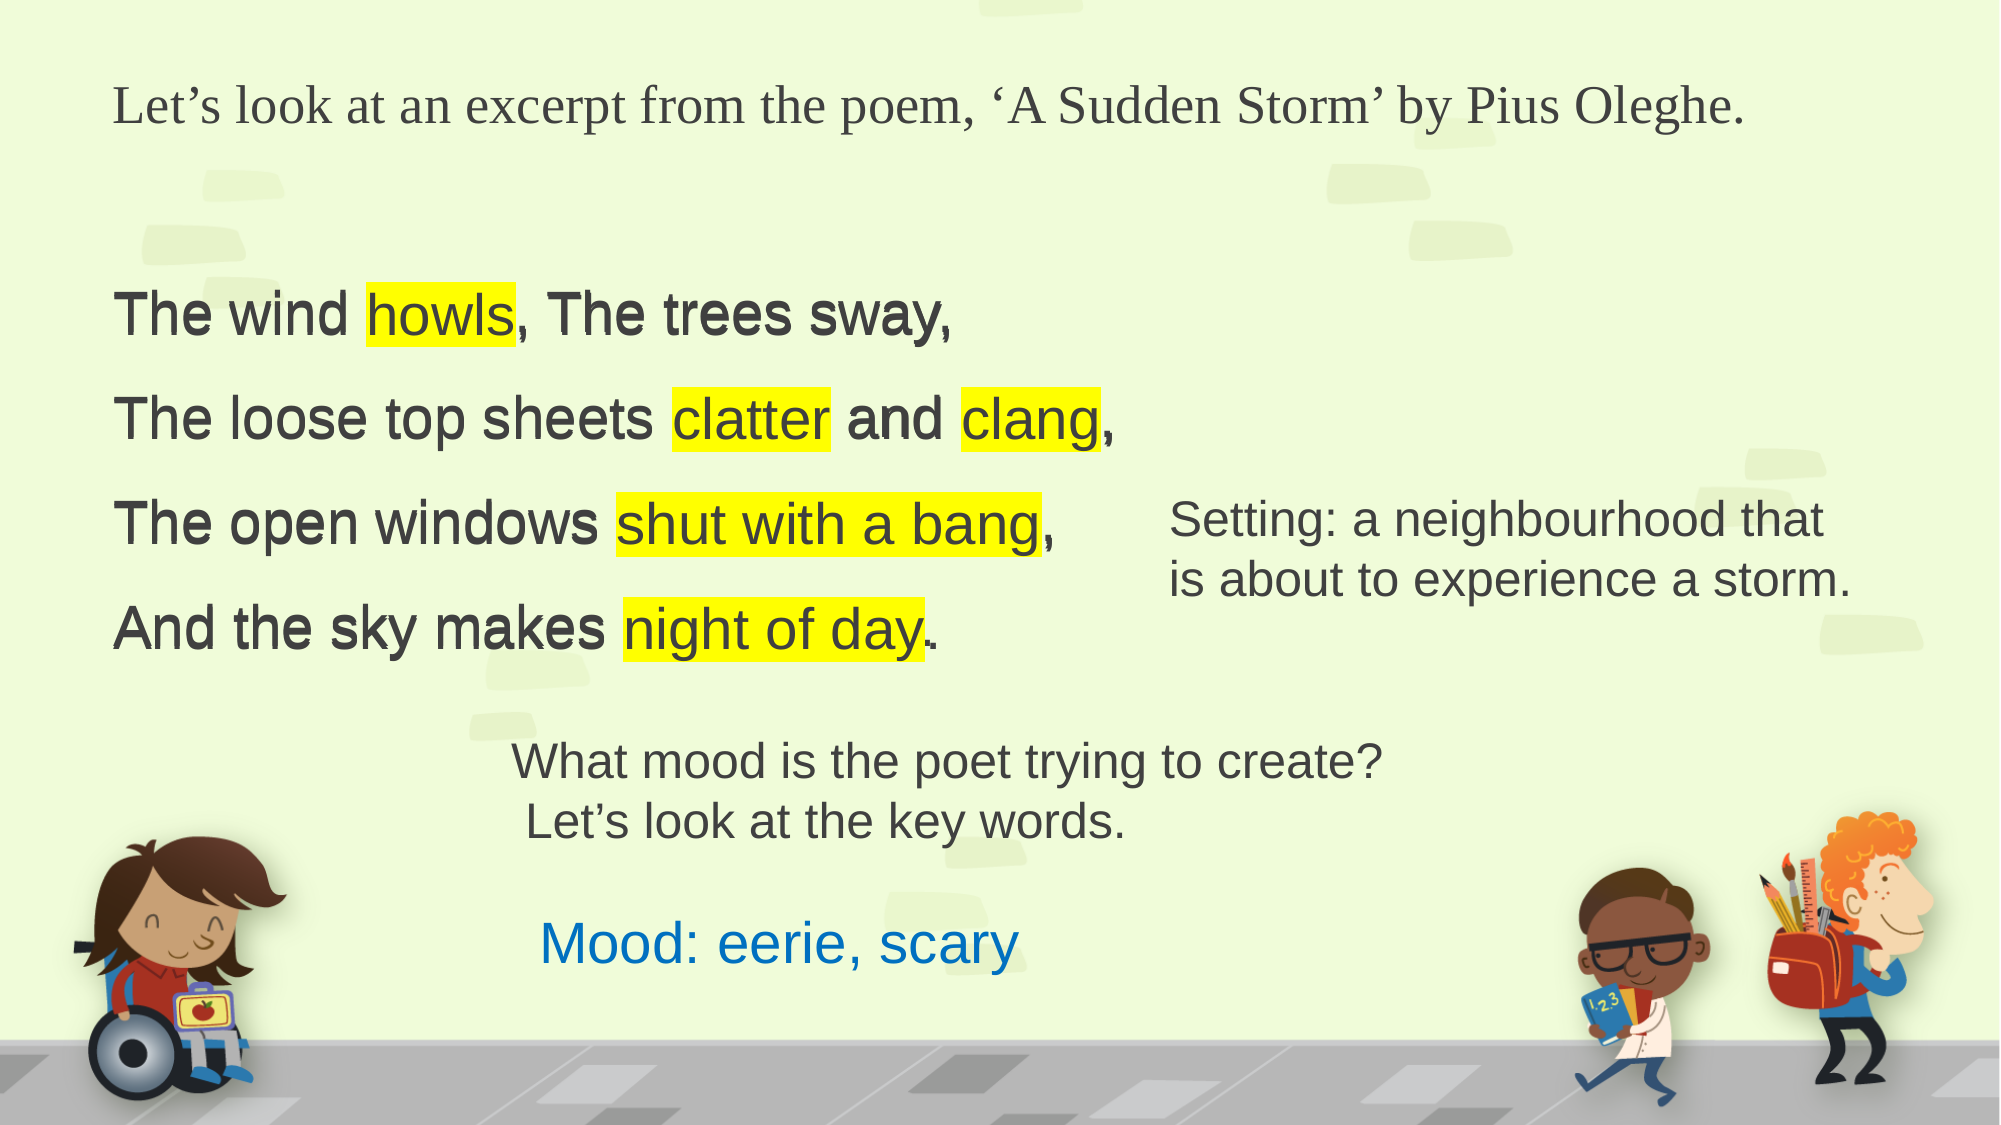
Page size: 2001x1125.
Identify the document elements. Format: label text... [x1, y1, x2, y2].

picture [0, 0, 2000, 1125]
text_box Setting: a neighbourhood that is about to experience a storm. [1154, 479, 1887, 675]
text_box What mood is the poet trying to create? Let’s look at the key words. [496, 721, 1400, 917]
title Let’s look at an excerpt from the poem, ‘A Sudden Storm’ by Pius Oleghe. [97, 30, 1957, 143]
text_box The wind howls, The trees sway, The loose top sheets clatter and clang, The open windows shut with a bang, And the sky makes night of day. [98, 234, 1213, 719]
text_box Mood: eerie, scary [524, 897, 1476, 983]
